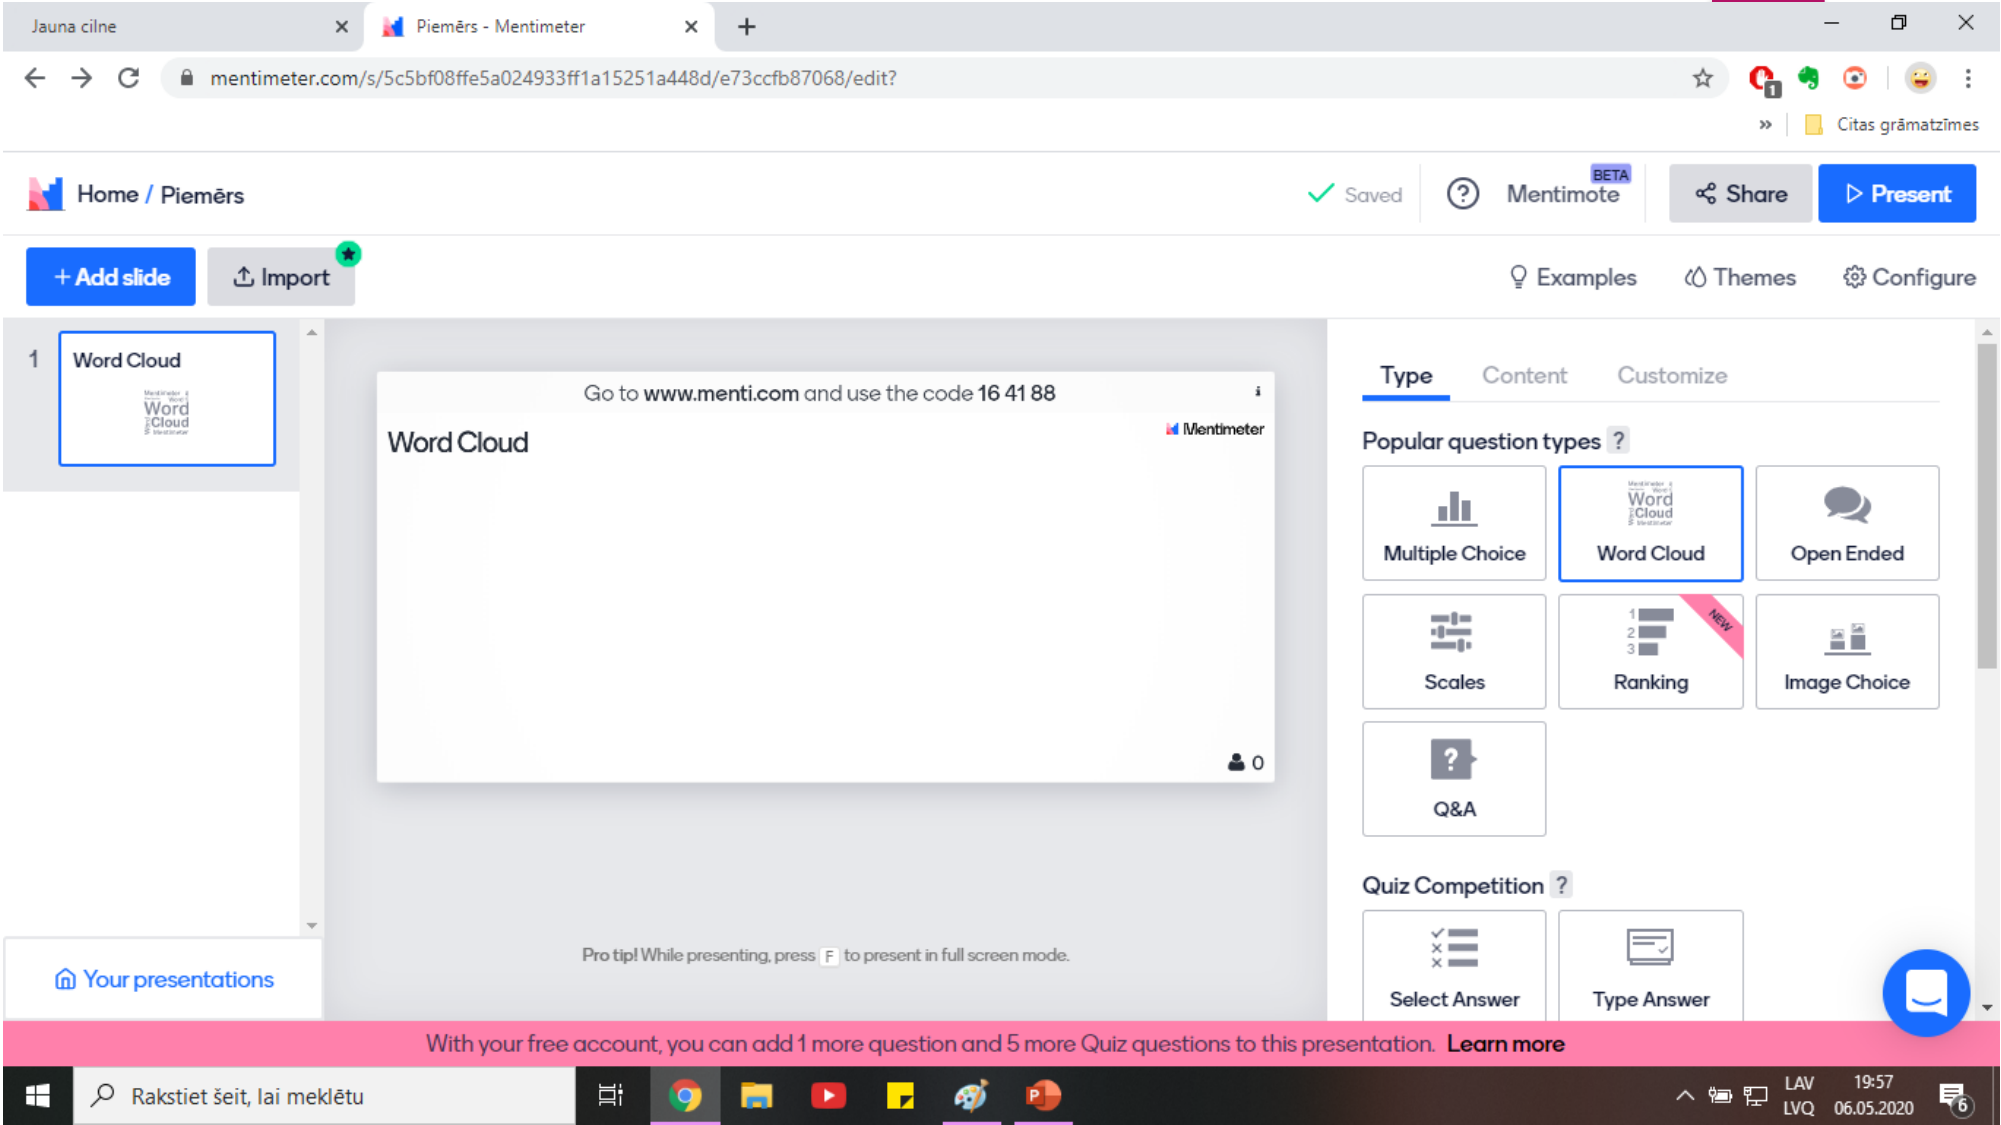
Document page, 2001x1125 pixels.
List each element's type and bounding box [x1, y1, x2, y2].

list [2, 1, 2000, 1125]
